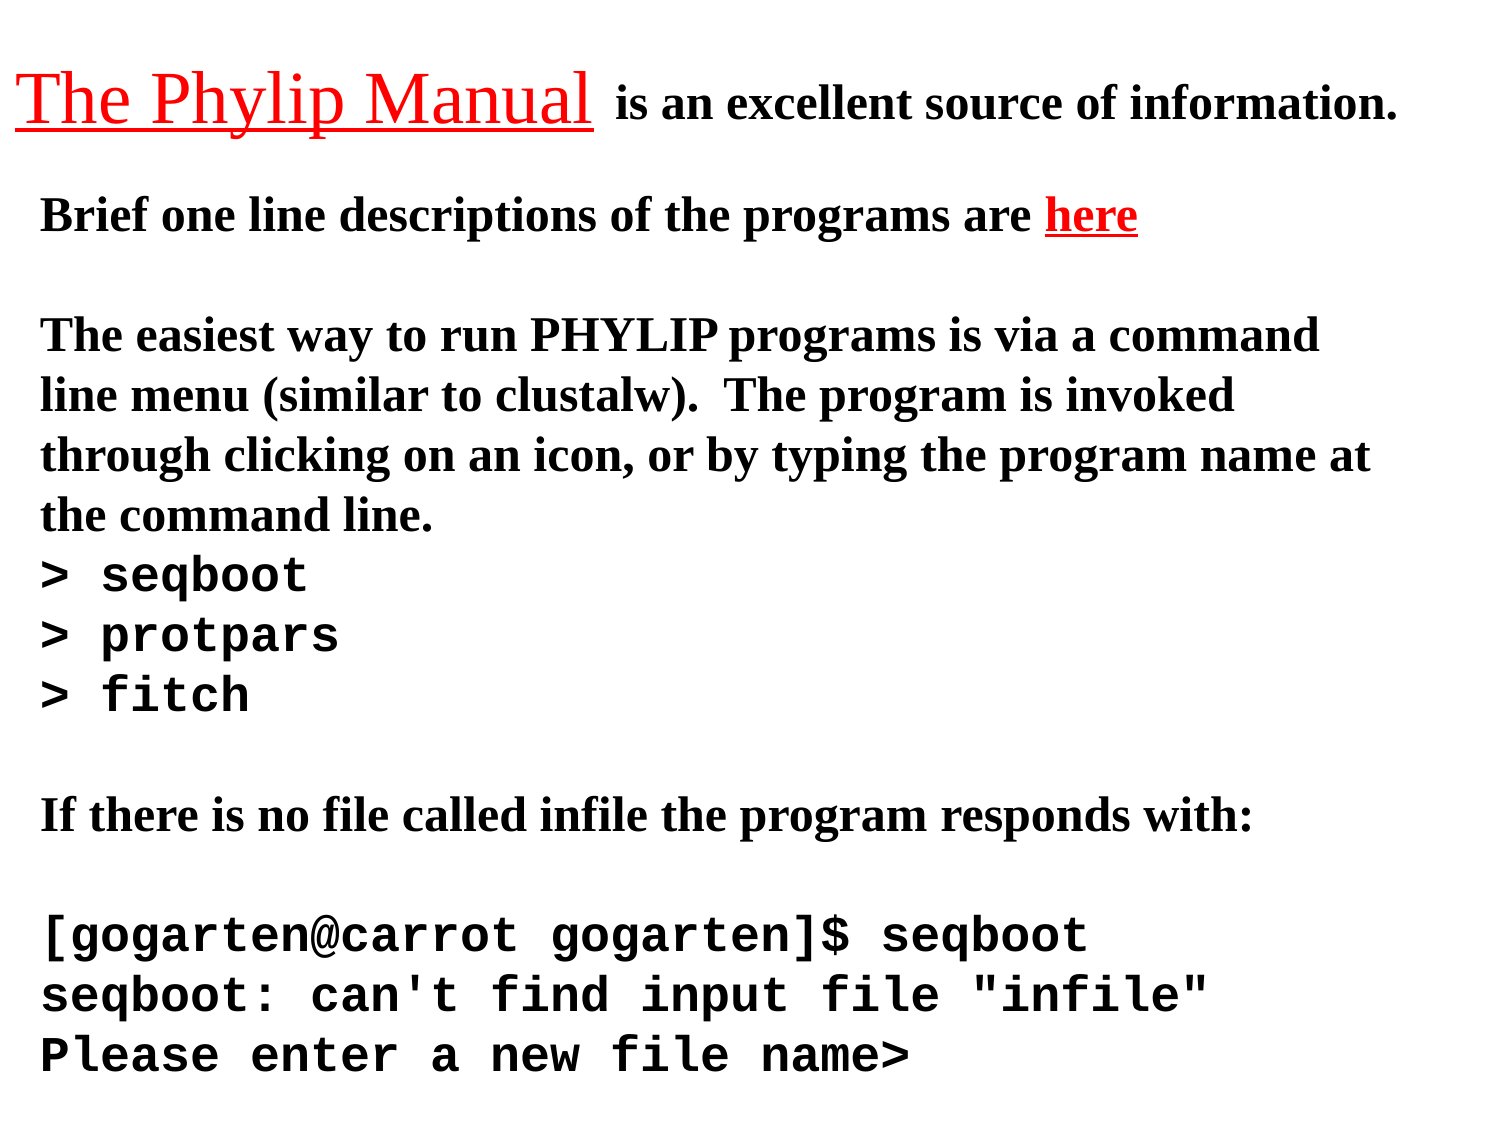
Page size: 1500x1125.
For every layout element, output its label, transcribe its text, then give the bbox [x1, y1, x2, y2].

title The Phylip Manual [0, 0, 1276, 188]
text_box is an excellent source of information. [587, 62, 1435, 138]
text_box Brief one line descriptions of the programs are here The easiest way to run PHYLIP programs is via a command line menu (similar to clustalw). The program is invoked through clicking on an icon, or by typing the program name at the command line. > seqboot > protpars > fitch If there is no file called infile the program responds with: [gogarten@carrot gogarten]$ seqboot seqboot: can't find input file "infile" Please enter a new file name> [24, 173, 1413, 1089]
